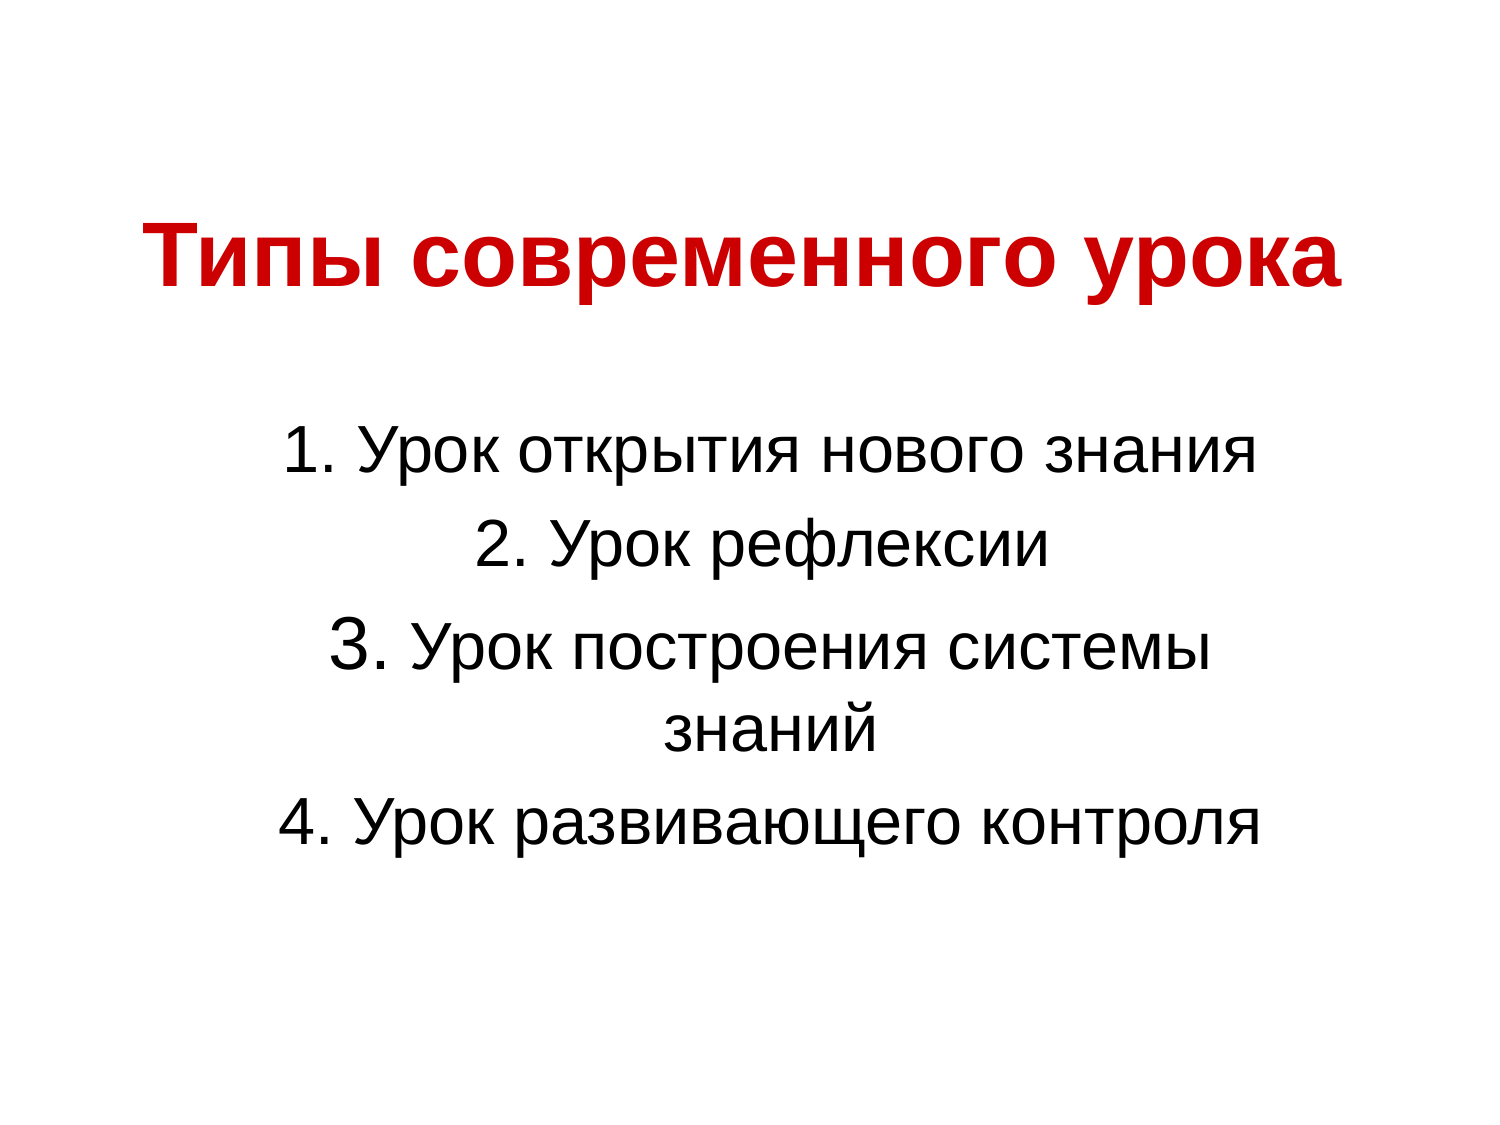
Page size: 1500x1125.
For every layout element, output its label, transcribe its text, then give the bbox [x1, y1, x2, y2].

title Типы современного урока [105, 128, 1381, 370]
subtitle 1. Урок открытия нового знания 2. Урок рефлексии 3. Урок построения системы знаний 4. Урок развивающего контроля [246, 398, 1297, 903]
